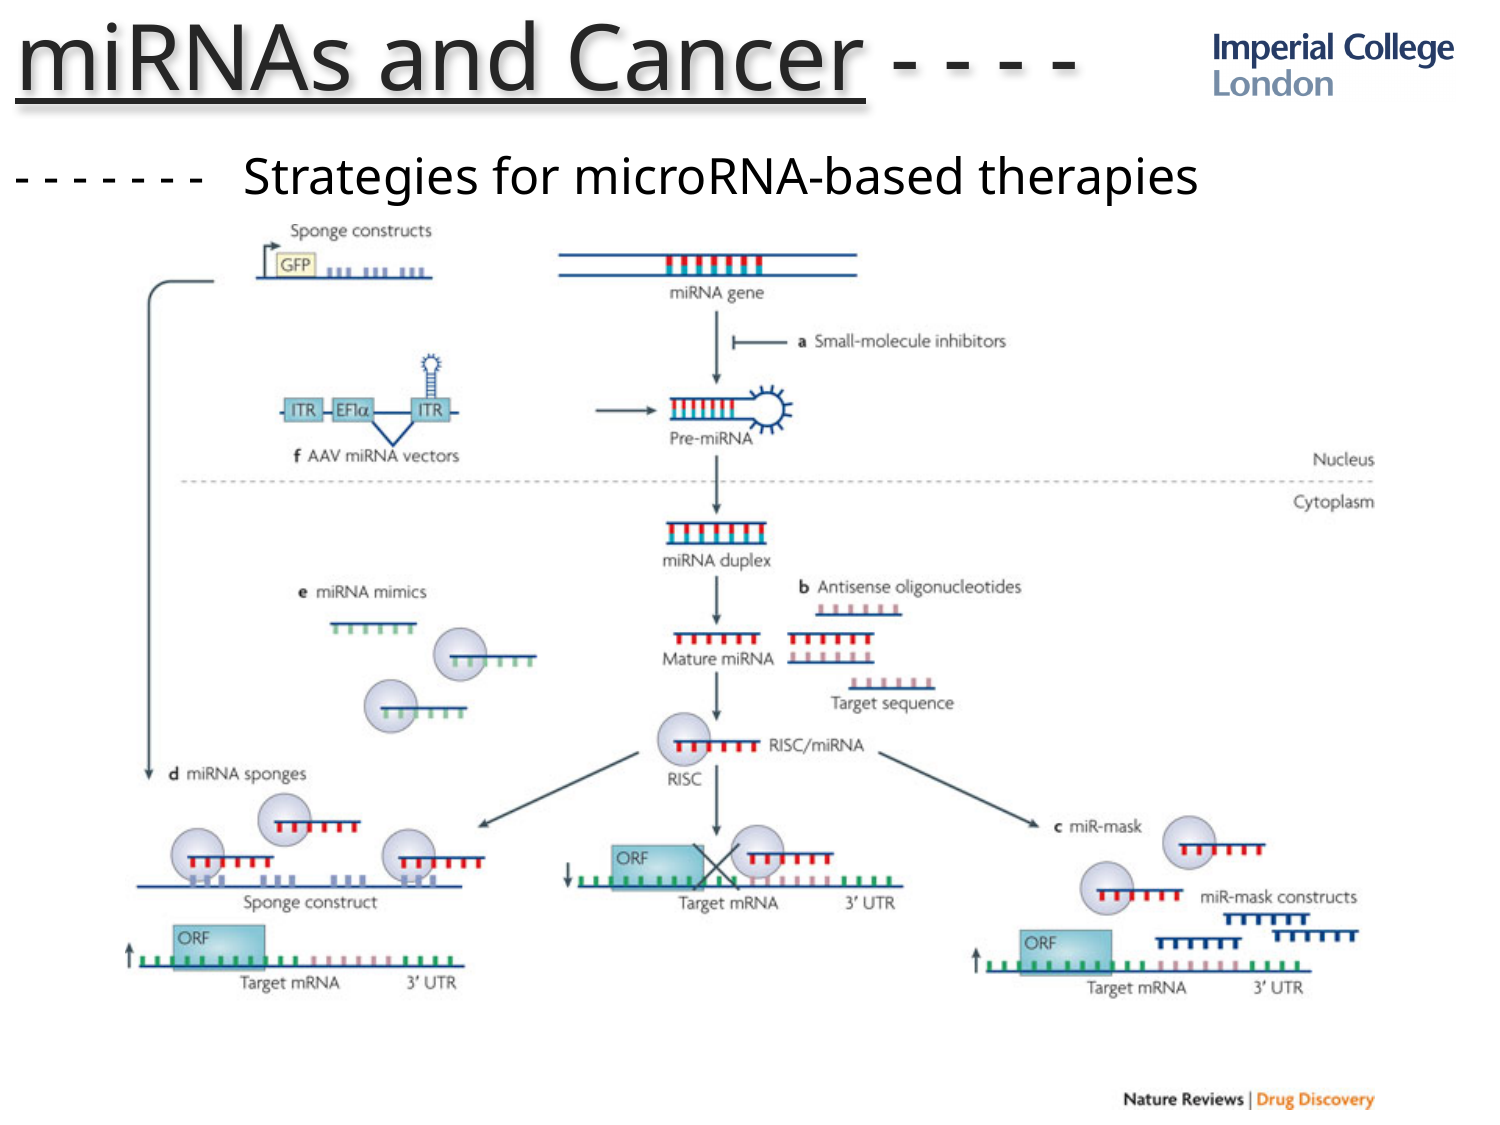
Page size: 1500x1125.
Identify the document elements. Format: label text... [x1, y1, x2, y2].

text_box miRNAs and Cancer - - - - [0, 0, 1500, 148]
picture [124, 224, 1376, 1110]
picture [1210, 30, 1457, 102]
text_box - - - - - - - Strategies for microRNA-based therapies [0, 137, 1317, 213]
